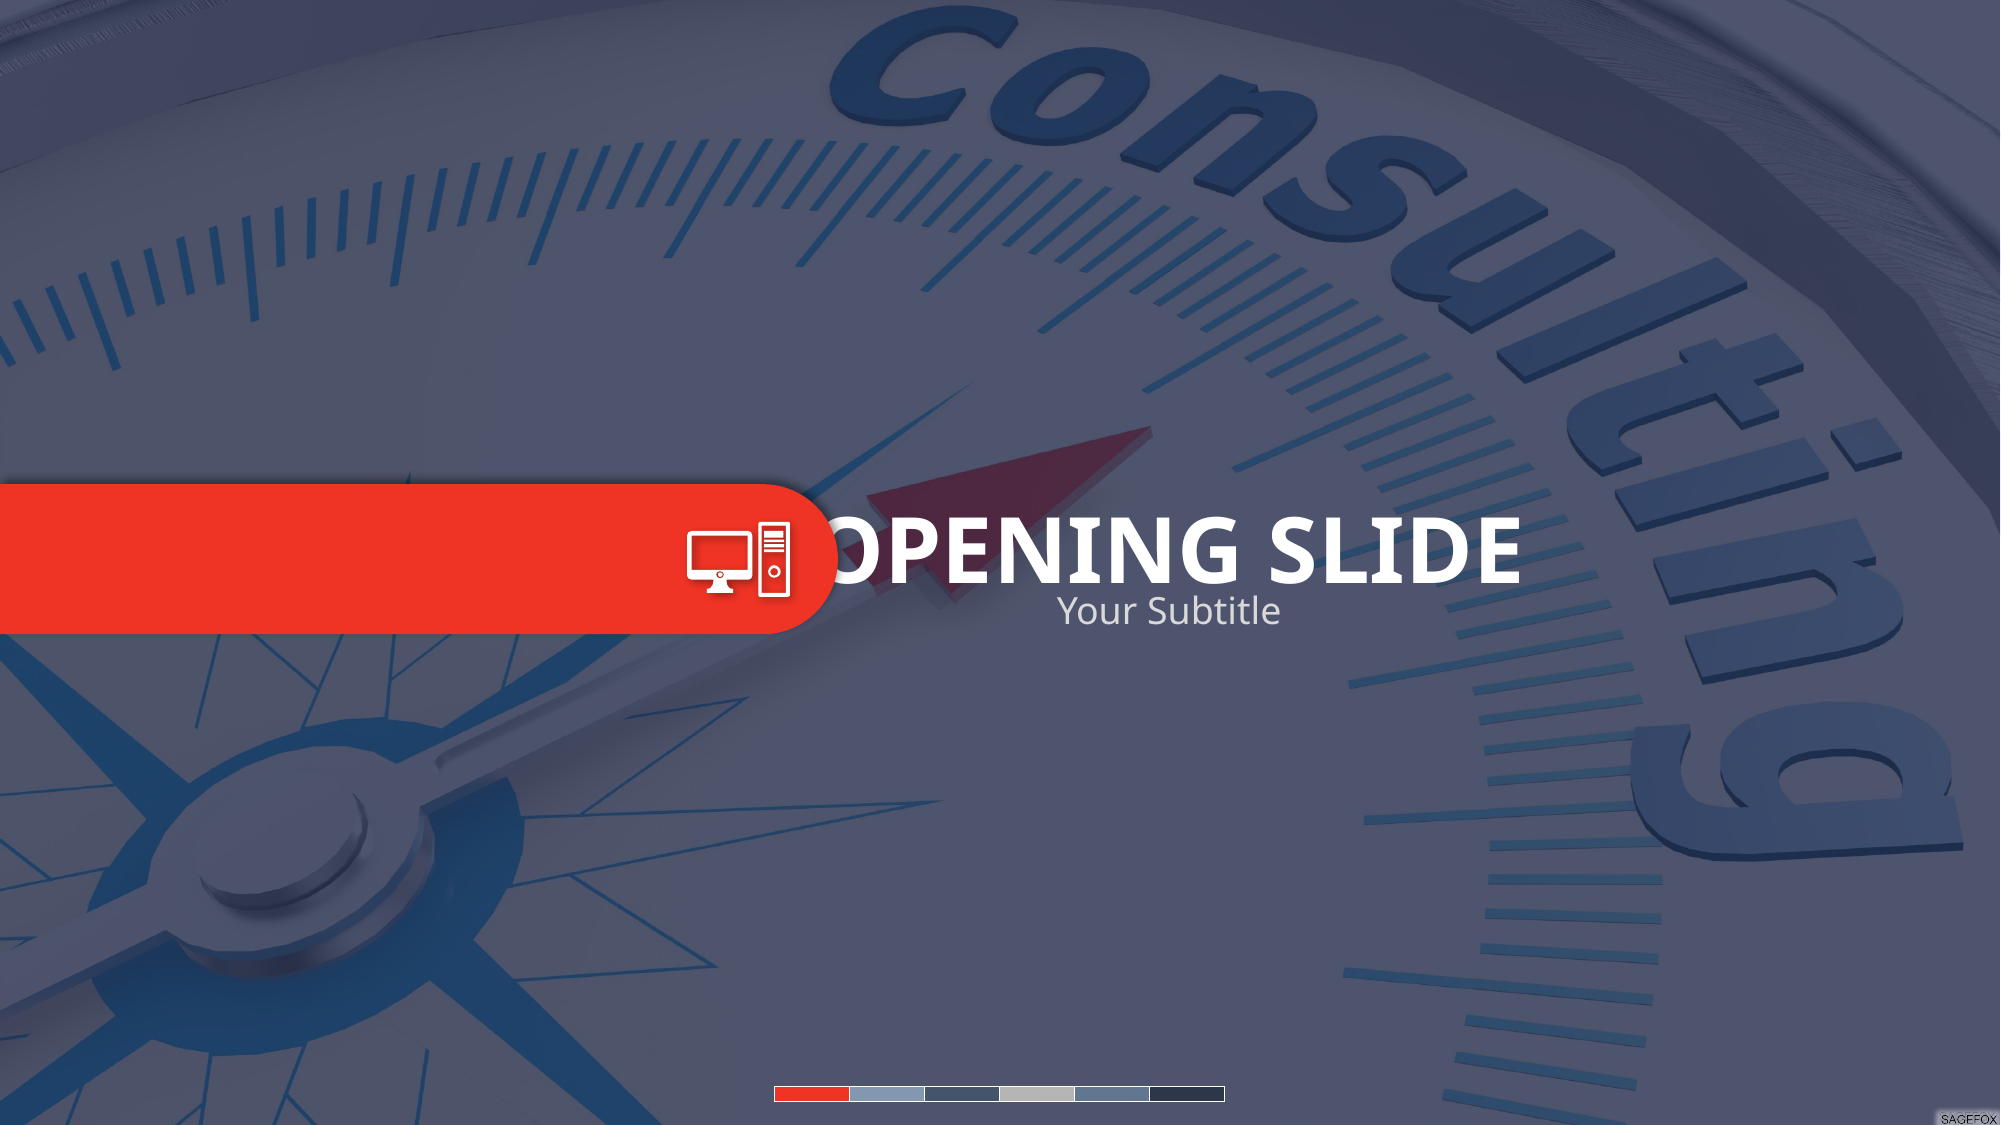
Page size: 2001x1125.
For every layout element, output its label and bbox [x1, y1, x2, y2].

text_box [0, 483, 775, 636]
text_box [687, 530, 716, 593]
picture [1938, 1114, 1999, 1125]
text_box [774, 1086, 1225, 1102]
text_box [716, 484, 1621, 641]
